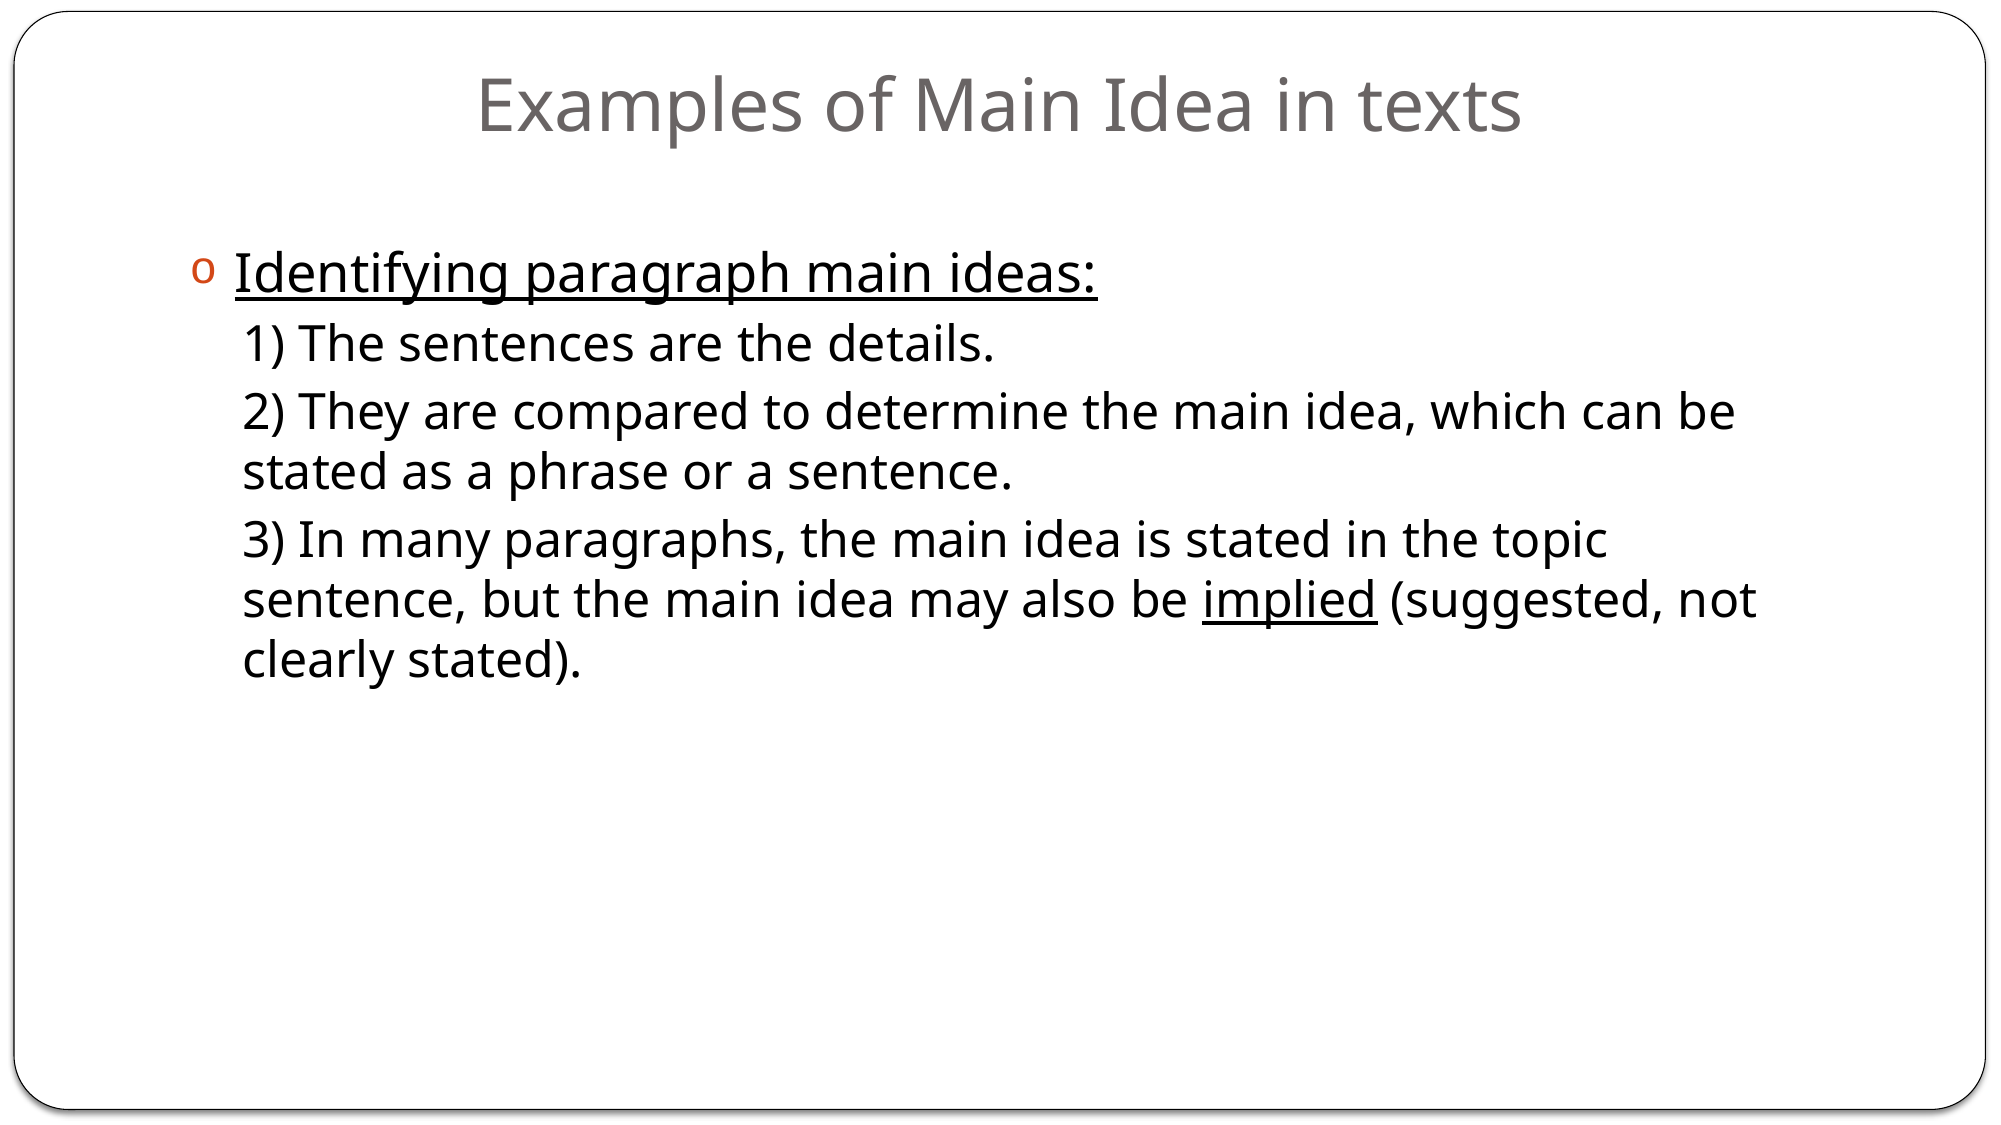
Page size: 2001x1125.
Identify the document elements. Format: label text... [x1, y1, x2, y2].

list Identifying paragraph main ideas: 1) The sentences are the details. 2) They are compared to determine the main idea, which can be stated as a phrase or a sentence. 3) In many paragraphs, the main idea is stated in the topic sentence, but the main idea may also be implied (suggested, not clearly stated). [174, 231, 1825, 1125]
title Examples of Main Idea in texts [174, 50, 1825, 161]
